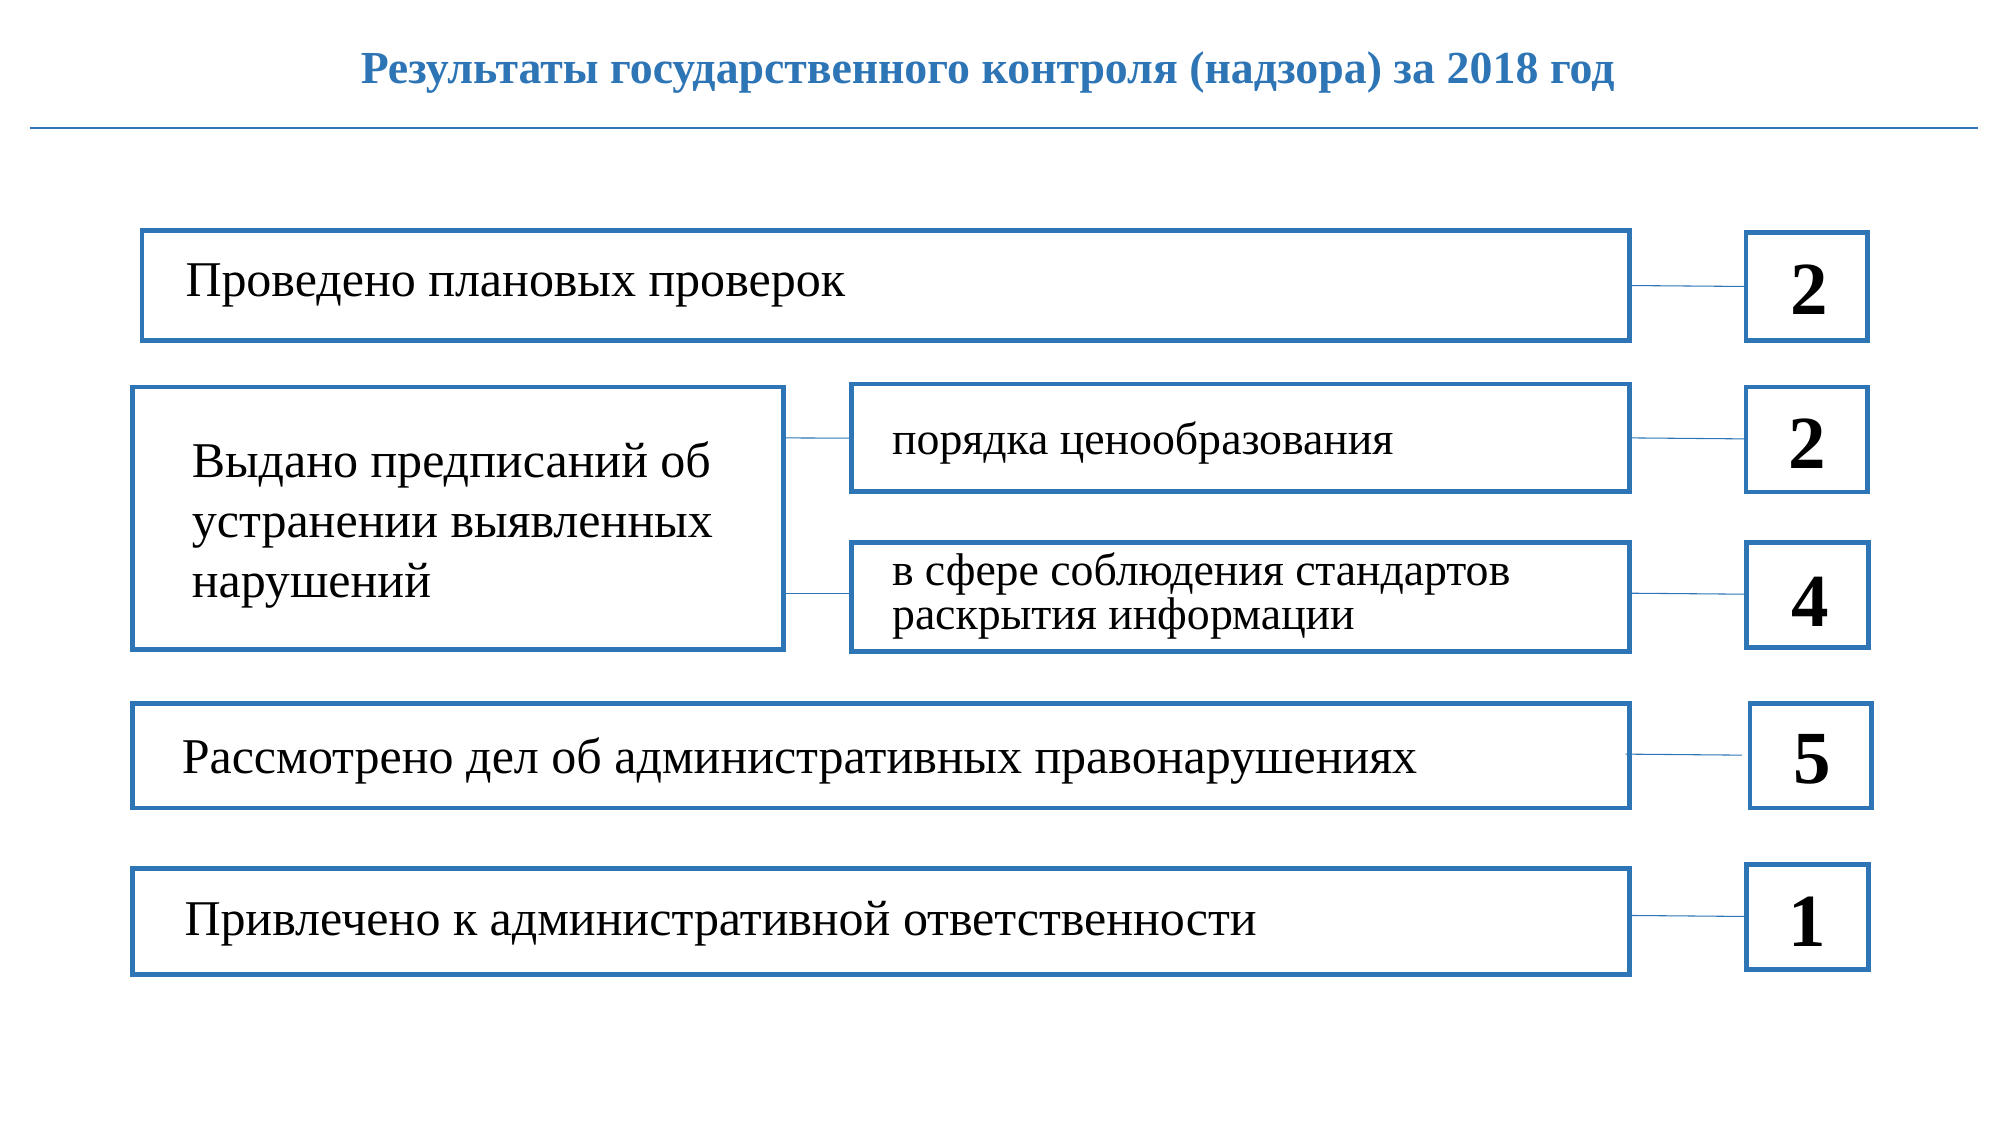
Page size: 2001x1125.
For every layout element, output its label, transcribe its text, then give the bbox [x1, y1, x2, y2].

text_box 2 [1775, 232, 1840, 338]
text_box 5 [1779, 701, 1843, 806]
text_box [141, 230, 1631, 341]
text_box [131, 386, 785, 651]
text_box [131, 702, 1631, 809]
text_box Привлечено к административной ответственности [169, 889, 1459, 953]
text_box в сфере соблюдения стандартов раскрытия информации [877, 543, 1564, 646]
text_box [1749, 702, 1873, 809]
text_box 1 [1773, 864, 1838, 969]
text_box Проведено плановых проверок [170, 239, 1288, 315]
text_box [1746, 864, 1869, 970]
text_box 2 [1773, 385, 1838, 491]
text_box порядка ценообразования [877, 411, 1413, 471]
text_box [131, 867, 1631, 975]
text_box [1745, 231, 1869, 341]
text_box Рассмотрено дел об административных правонарушениях [167, 727, 1456, 791]
text_box [850, 541, 1631, 652]
text_box [1746, 541, 1869, 648]
text_box 4 [1776, 543, 1840, 649]
text_box Выдано предписаний об устранении выявленных нарушений [177, 420, 740, 615]
text_box Результаты государственного контроля (надзора) за 2018 год [51, 30, 1925, 100]
text_box [850, 383, 1631, 493]
text_box [1745, 386, 1869, 493]
